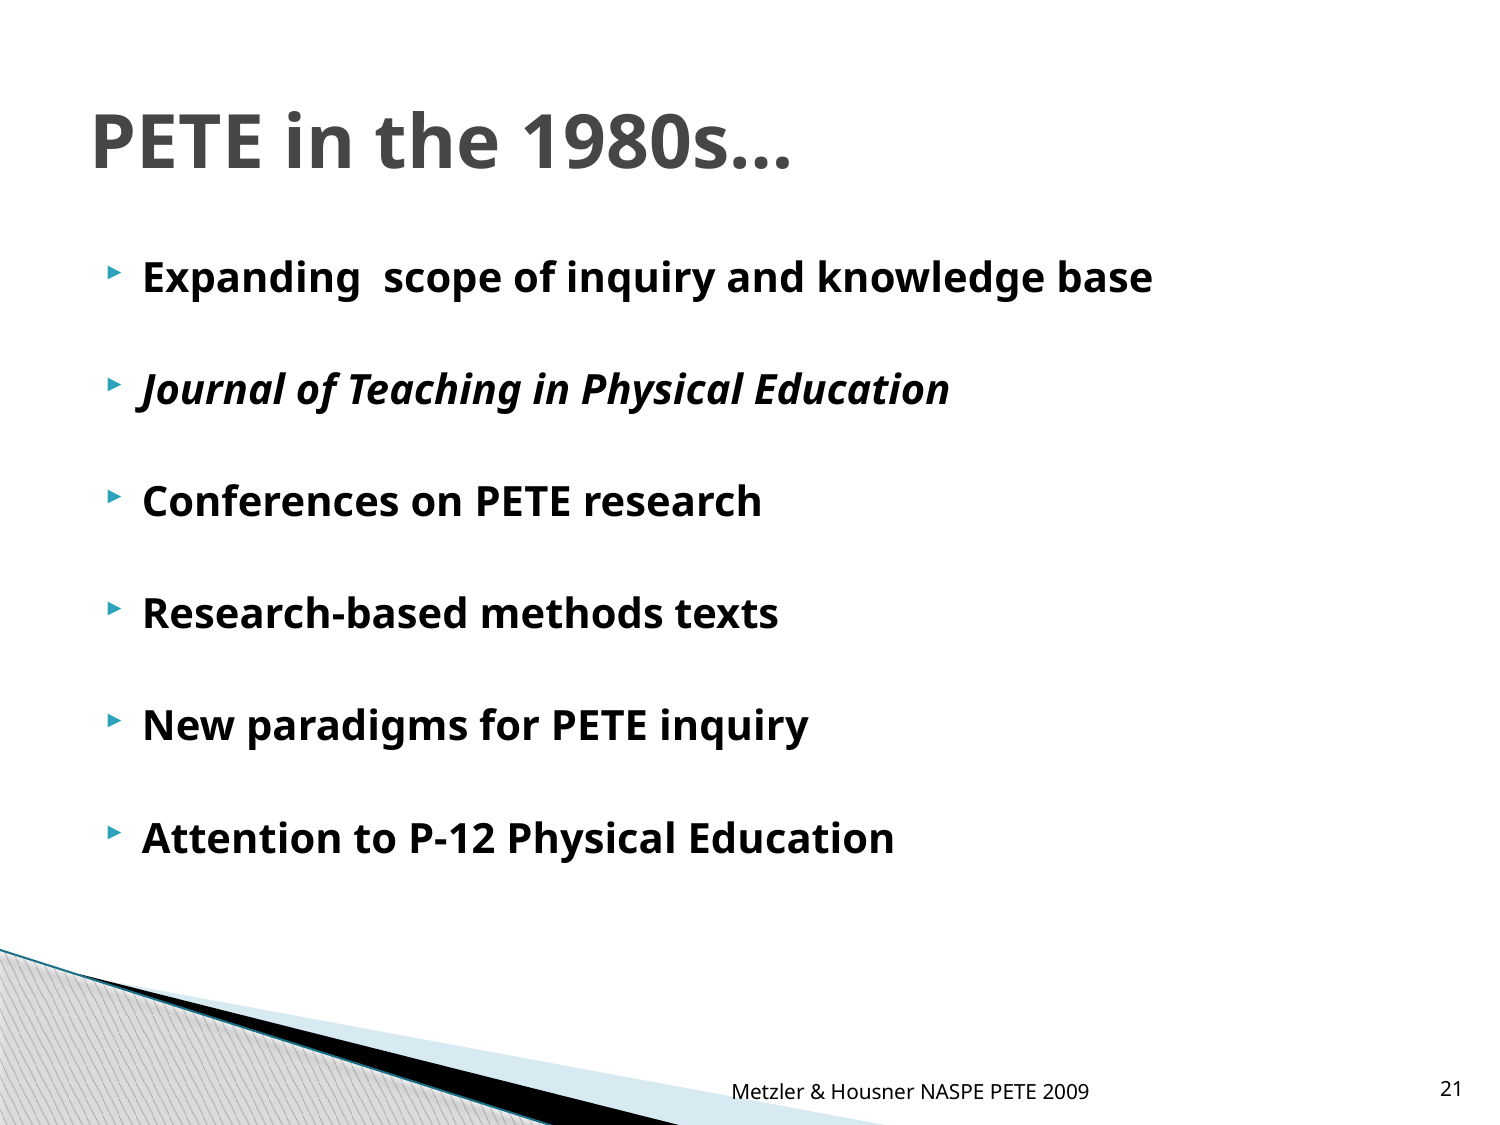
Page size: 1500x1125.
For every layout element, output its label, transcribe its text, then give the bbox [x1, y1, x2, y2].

slide_number 21 [1418, 1051, 1479, 1112]
footer Metzler & Housner NASPE PETE 2009 [675, 1051, 1105, 1112]
list Expanding scope of inquiry and knowledge base Journal of Teaching in Physical Education Conferences on PETE research Research-based methods texts New paradigms for PETE inquiry Attention to P-12 Physical Education [75, 243, 1425, 986]
title PETE in the 1980s… [75, 45, 1425, 233]
